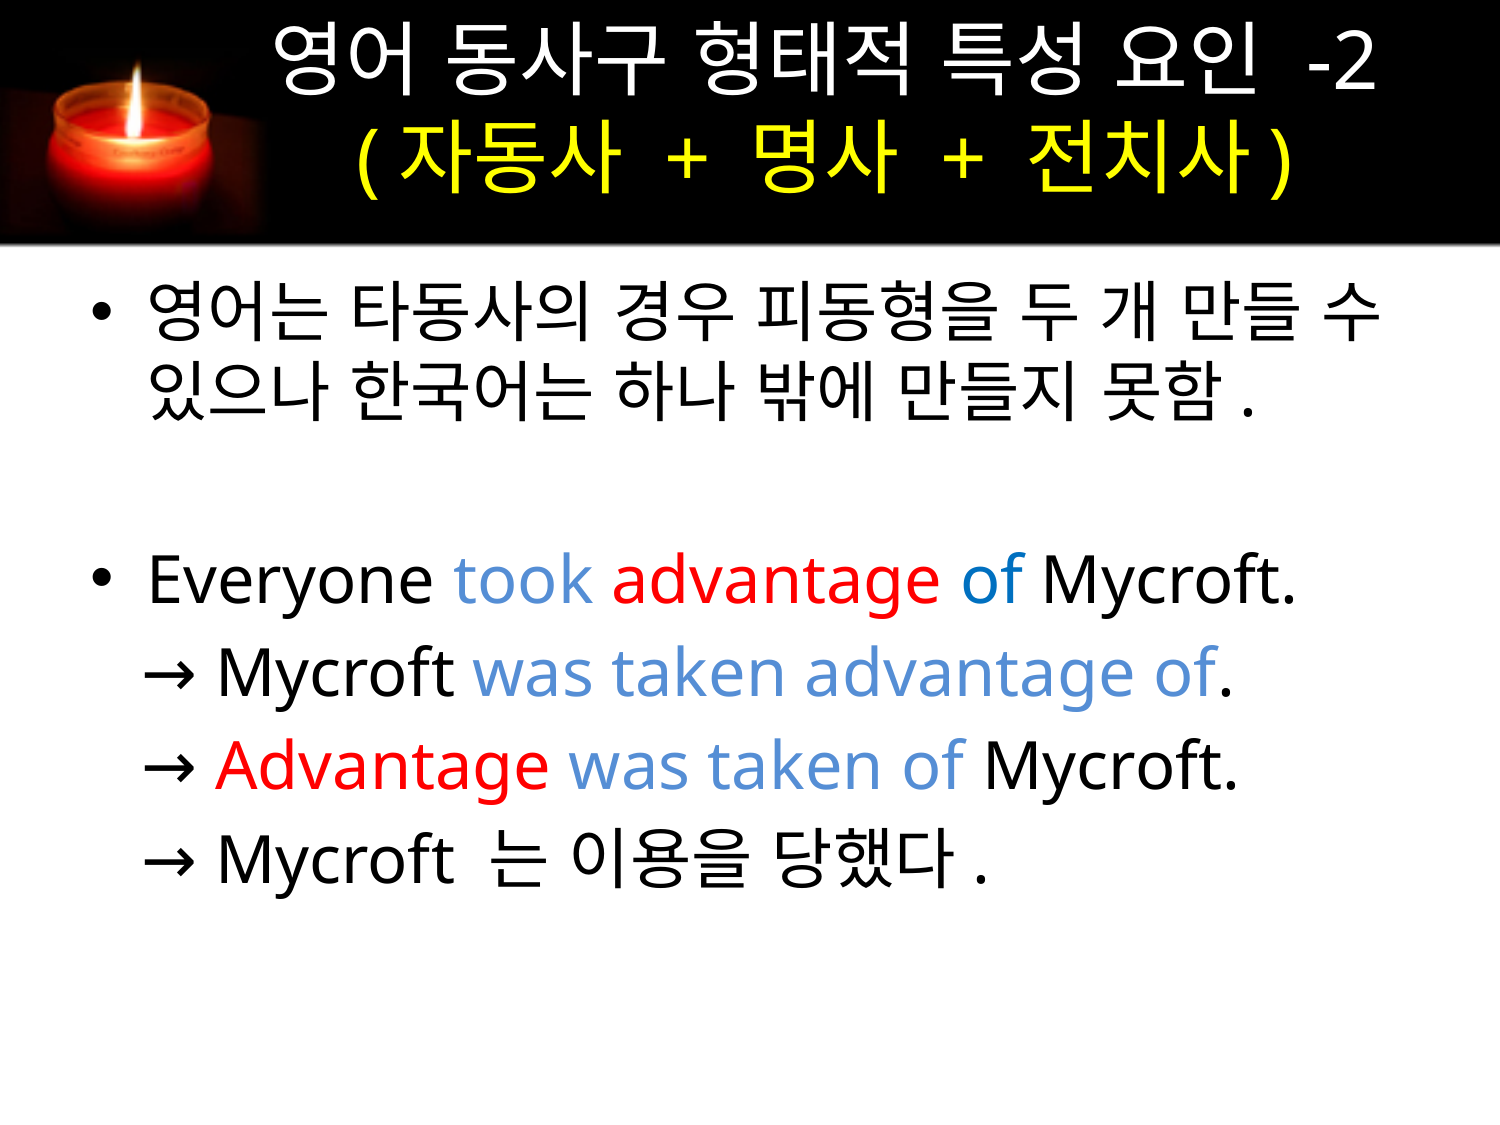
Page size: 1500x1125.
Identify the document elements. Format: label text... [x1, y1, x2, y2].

title 영어 동사구 형태적 특성 요인 -2 (자동사 + 명사 + 전치사) [150, 0, 1500, 211]
picture [0, 0, 1500, 1125]
list 영어는 타동사의 경우 피동형을 두 개 만들 수 있으나 한국어는 하나 밖에 만들지 못함. Everyone took advantage of Mycroft. → Mycroft was taken advantage of. → Advantage was taken of Mycroft. → Mycroft 는 이용을 당했다. [75, 262, 1425, 1005]
